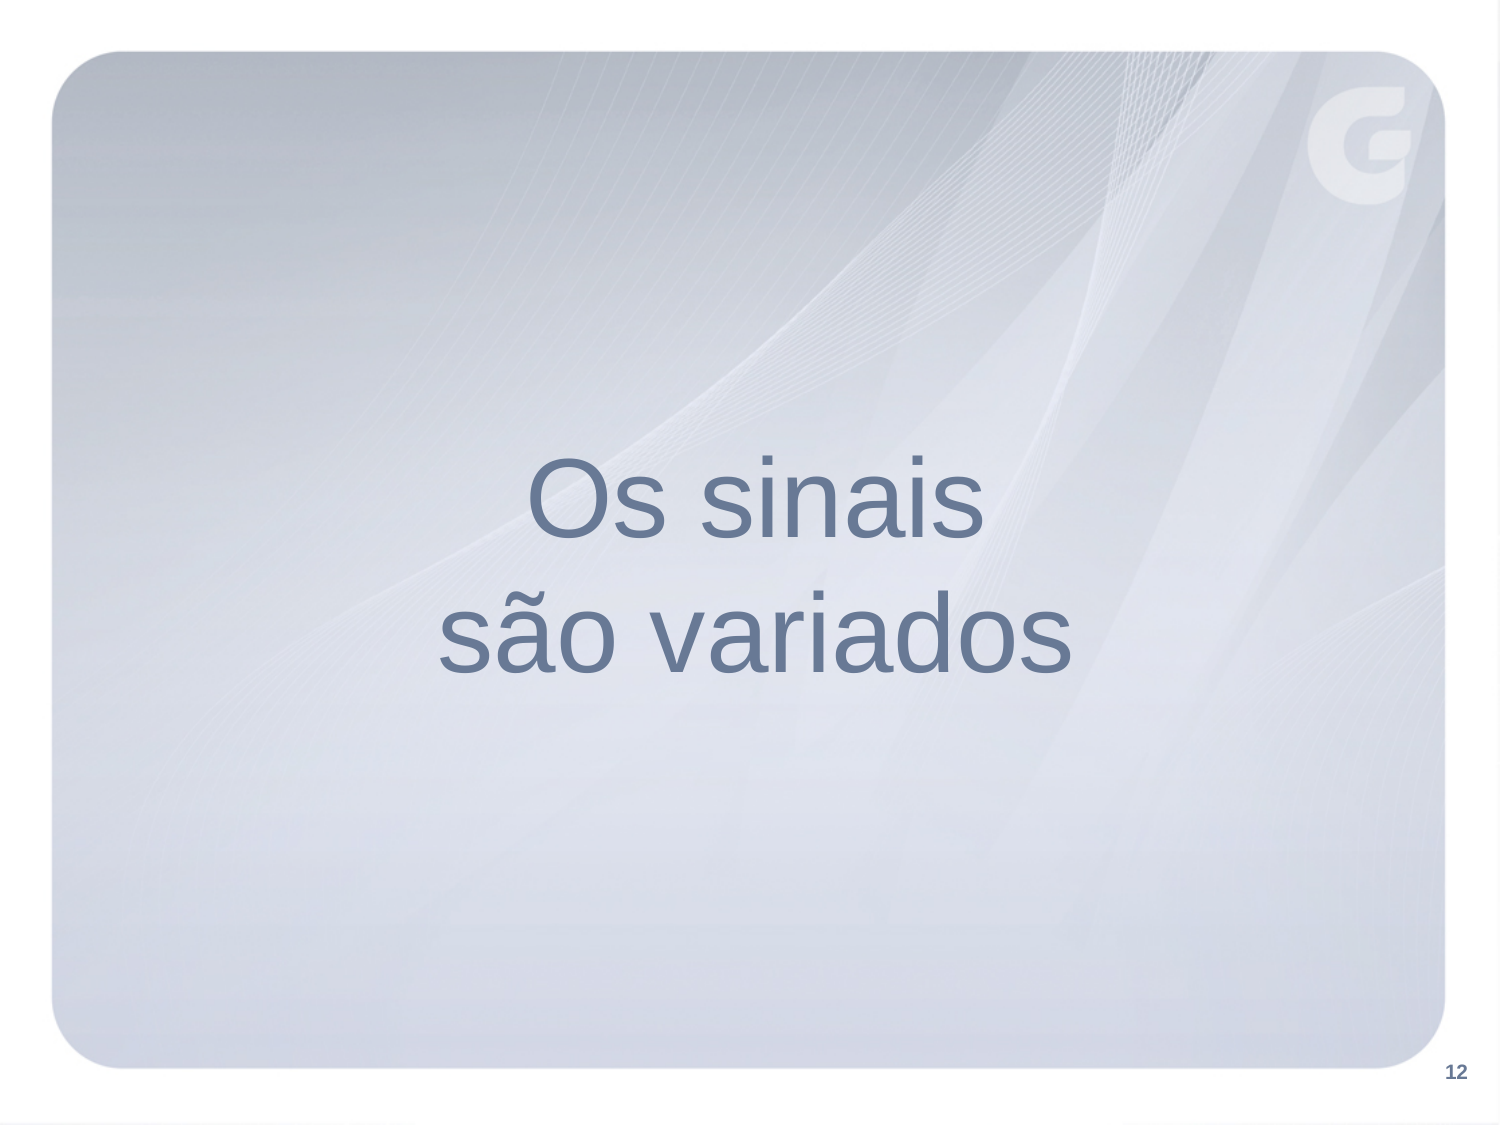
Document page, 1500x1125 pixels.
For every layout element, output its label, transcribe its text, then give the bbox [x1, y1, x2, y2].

text_box 12 [1281, 1051, 1500, 1125]
text_box Os sinais são variados [149, 424, 1363, 689]
picture [0, 0, 1500, 1125]
